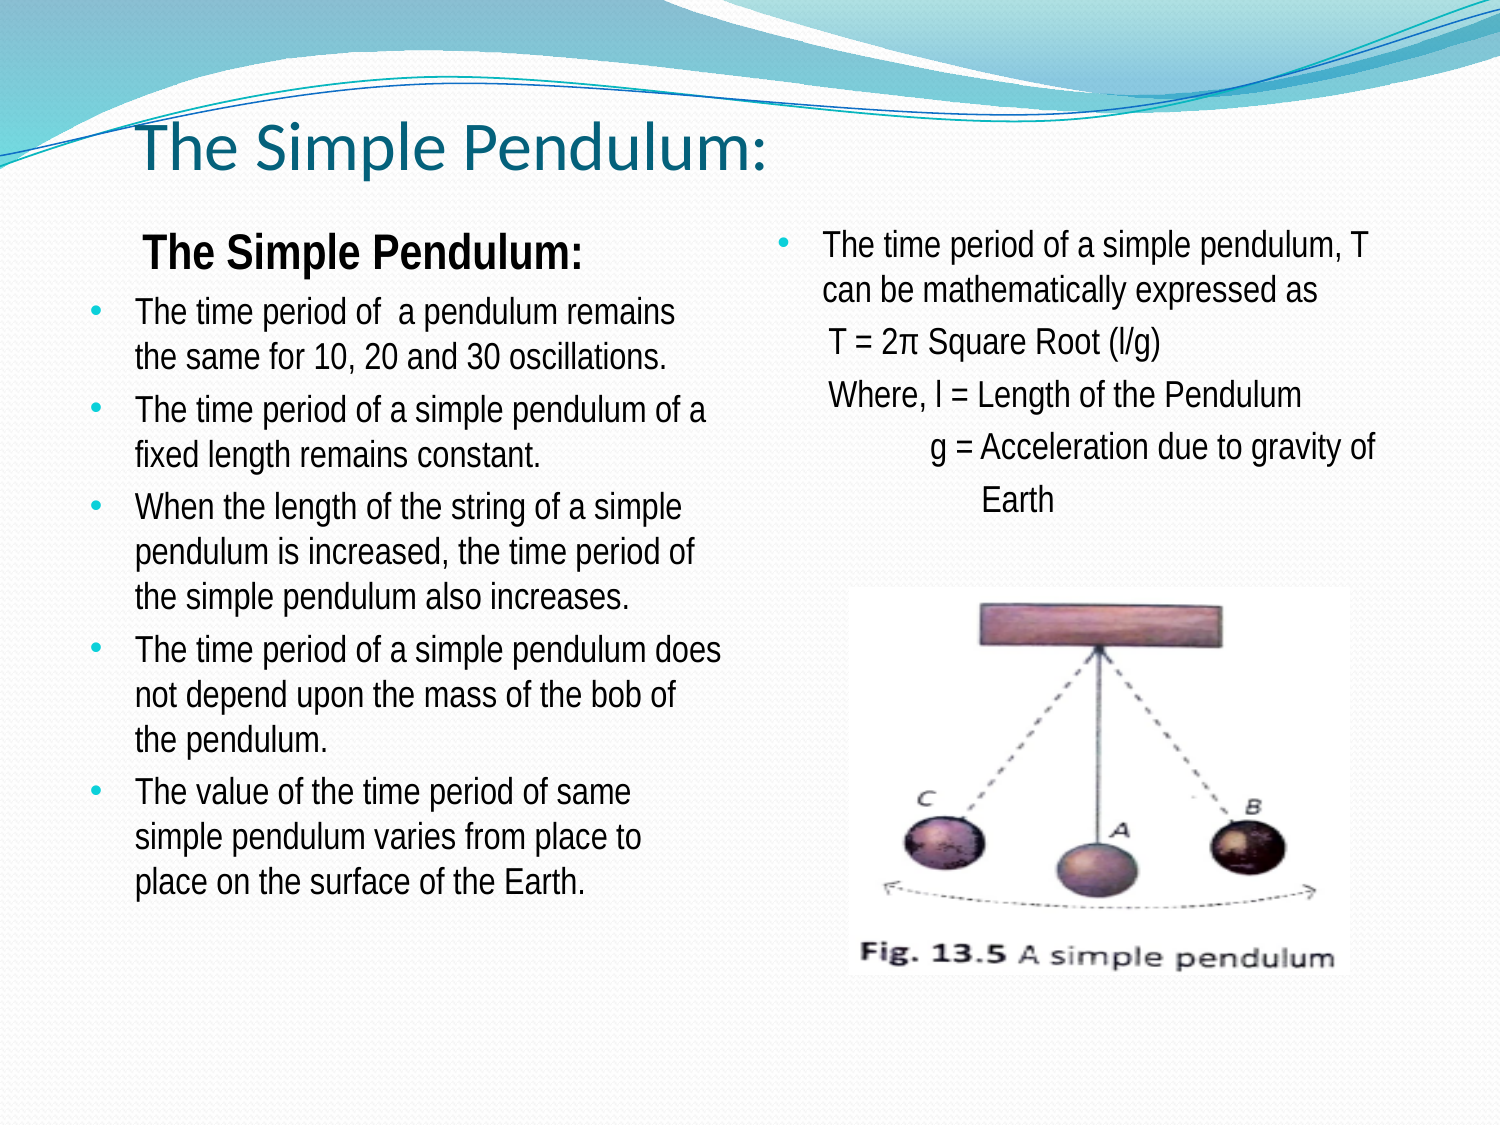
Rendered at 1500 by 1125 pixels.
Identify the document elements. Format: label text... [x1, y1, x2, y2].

list The Simple Pendulum: The time period of a pendulum remains the same for 10, 20 and 30 oscillations. The time period of a simple pendulum of a fixed length remains constant. When the length of the string of a simple pendulum is increased, the time period of the simple pendulum also increases. The time period of a simple pendulum does not depend upon the mass of the bob of the pendulum. The value of the time period of same simple pendulum varies from place to place on the surface of the Earth. [75, 212, 738, 1005]
table_cell 0 [842, 588, 1357, 988]
title The Simple Pendulum: [75, 75, 1425, 188]
picture [849, 587, 1351, 976]
list The time period of a simple pendulum, T can be mathematically expressed as T = 2π Square Root (l/g) Where, l = Length of the Pendulum g = Acceleration due to gravity of Earth [762, 212, 1425, 1005]
